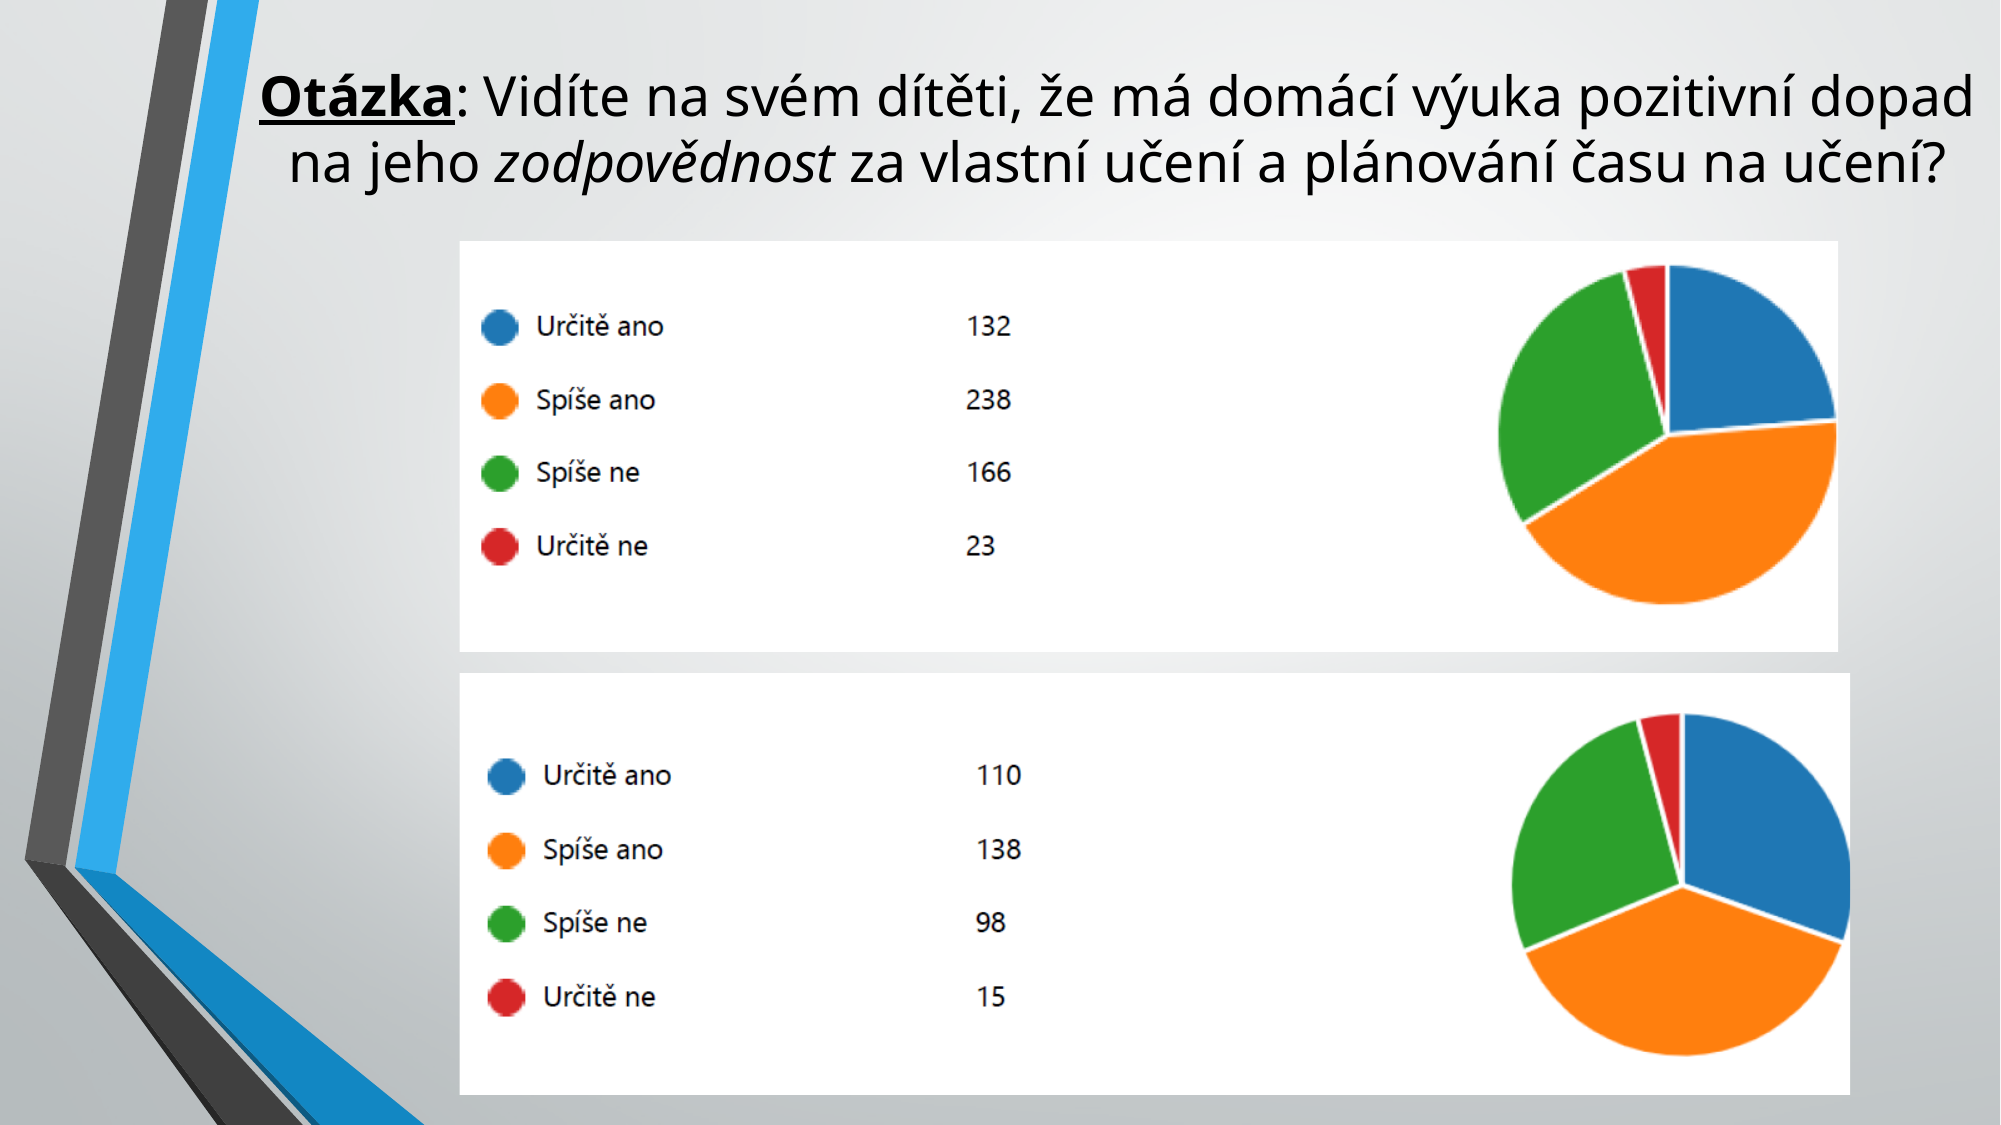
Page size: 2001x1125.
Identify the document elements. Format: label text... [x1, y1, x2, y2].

title Otázka: Vidíte na svém dítěti, že má domácí výuka pozitivní dopad na jeho zodpovědnost za vlastní učení a plánování času na učení? [236, 25, 2000, 230]
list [459, 240, 1839, 652]
picture [459, 672, 1851, 1095]
